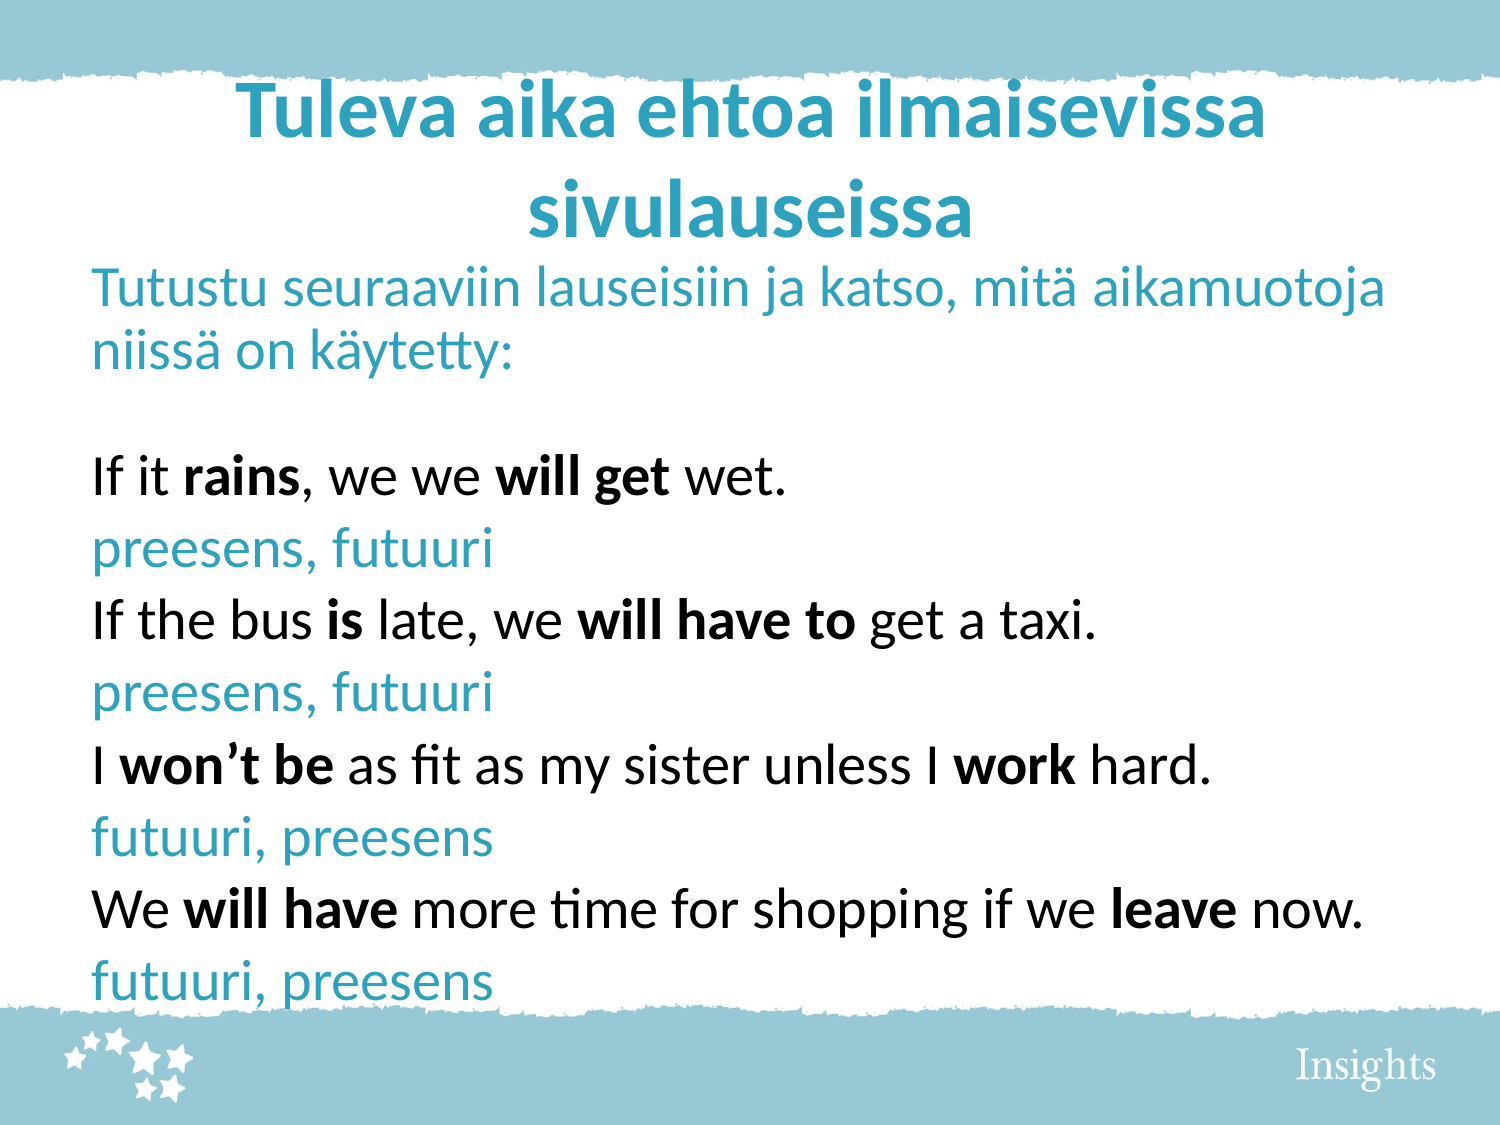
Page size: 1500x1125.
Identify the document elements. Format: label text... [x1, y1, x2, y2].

title Tuleva aika ehtoa ilmaisevissa sivulauseissa [76, 89, 1427, 220]
list Tutustu seuraaviin lauseisiin ja katso, mitä aikamuotoja niissä on käytetty: If it rains, we we will get wet. preesens, futuuri If the bus is late, we will have to get a taxi. preesens, futuuri I won’t be as fit as my sister unless I work hard. futuuri, preesens We will have more time for shopping if we leave now. futuuri, preesens [76, 248, 1500, 1069]
picture [0, 0, 1500, 1125]
